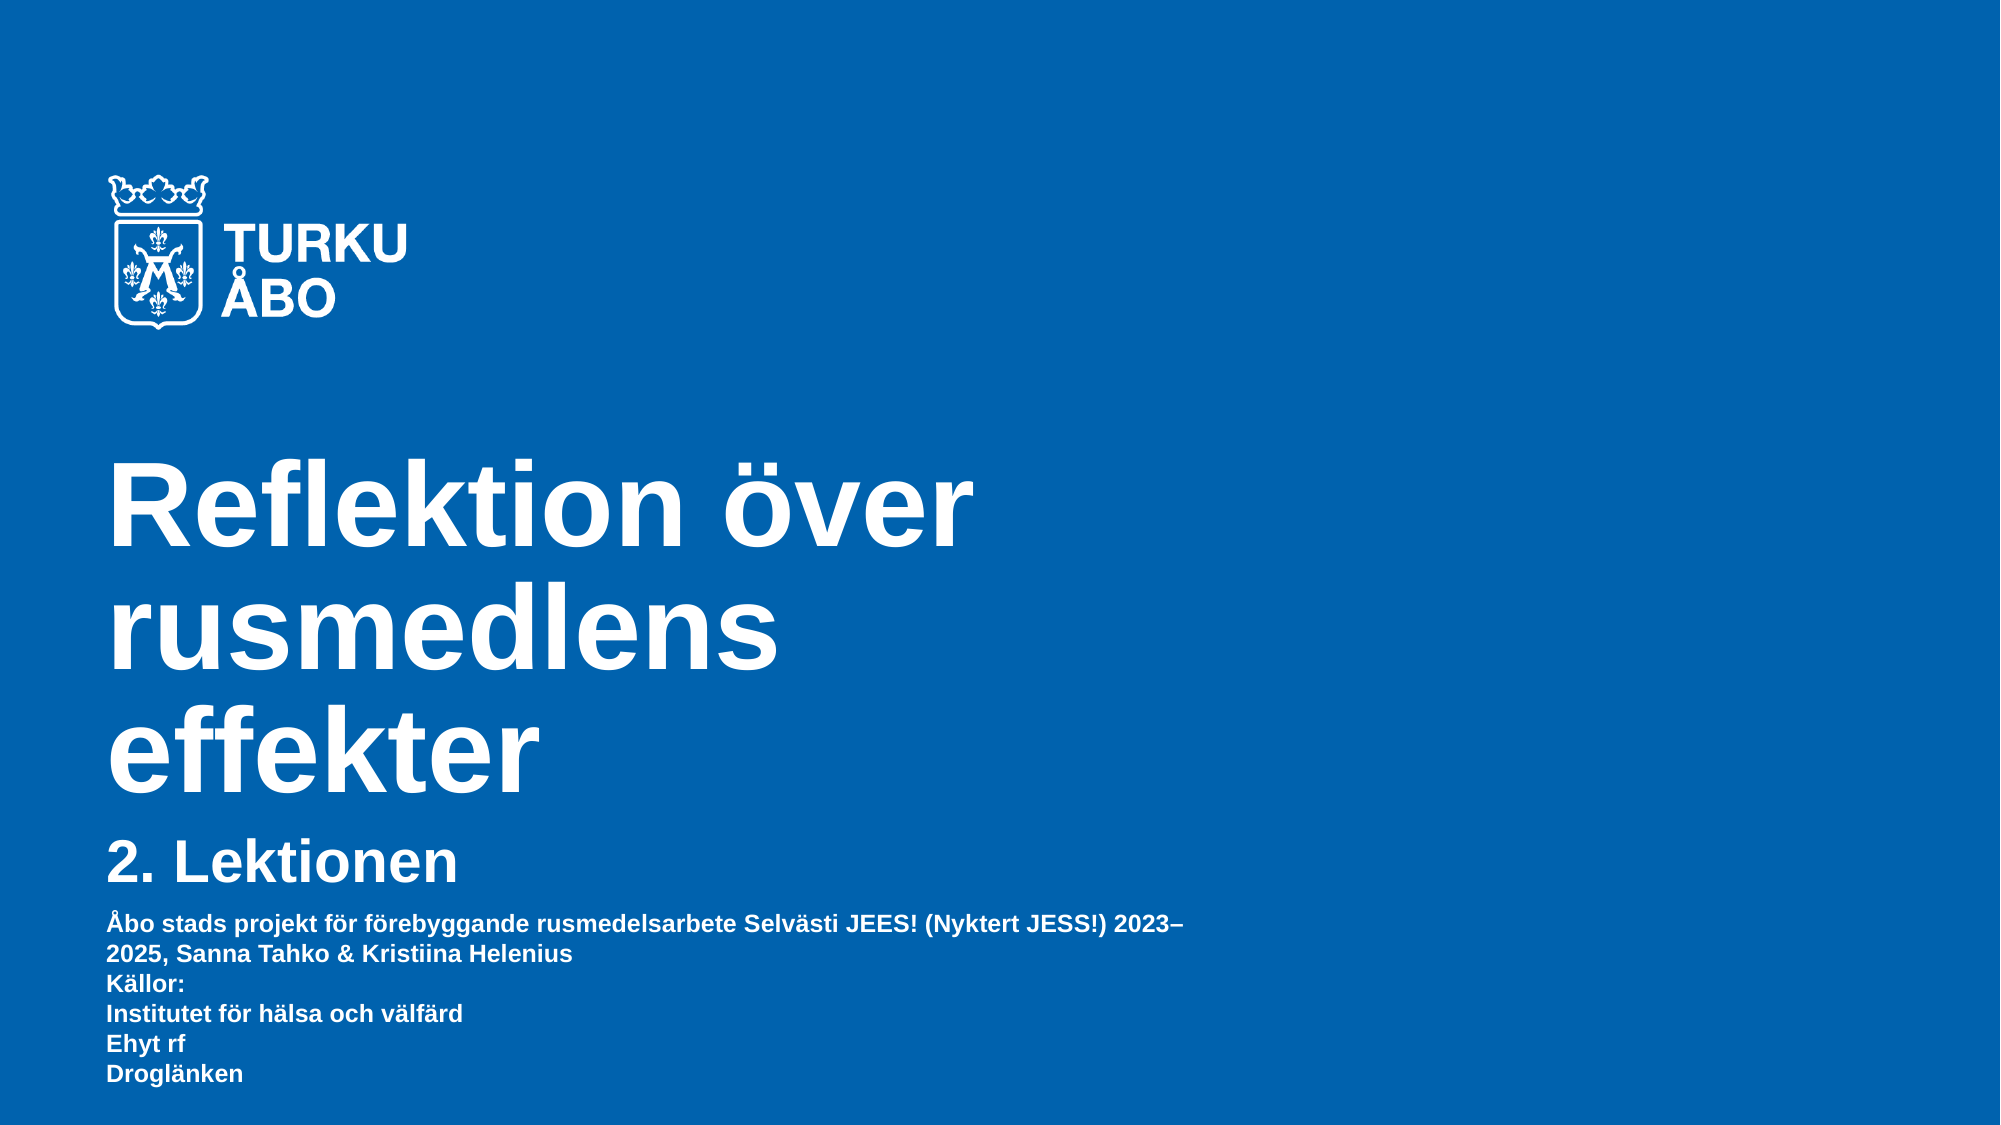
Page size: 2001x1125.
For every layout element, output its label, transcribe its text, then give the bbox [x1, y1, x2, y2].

subtitle 2. Lektionen Åbo stads projekt för förebyggande rusmedelsarbete Selvästi JEES! (Nyktert JESS!) 2023–2025, Sanna Tahko & Kristiina Helenius Källor: Institutet för hälsa och välfärd Ehyt rf Droglänken [106, 822, 1242, 1101]
picture [107, 173, 407, 331]
title Reflektion över rusmedlens effekter [106, 447, 1198, 818]
